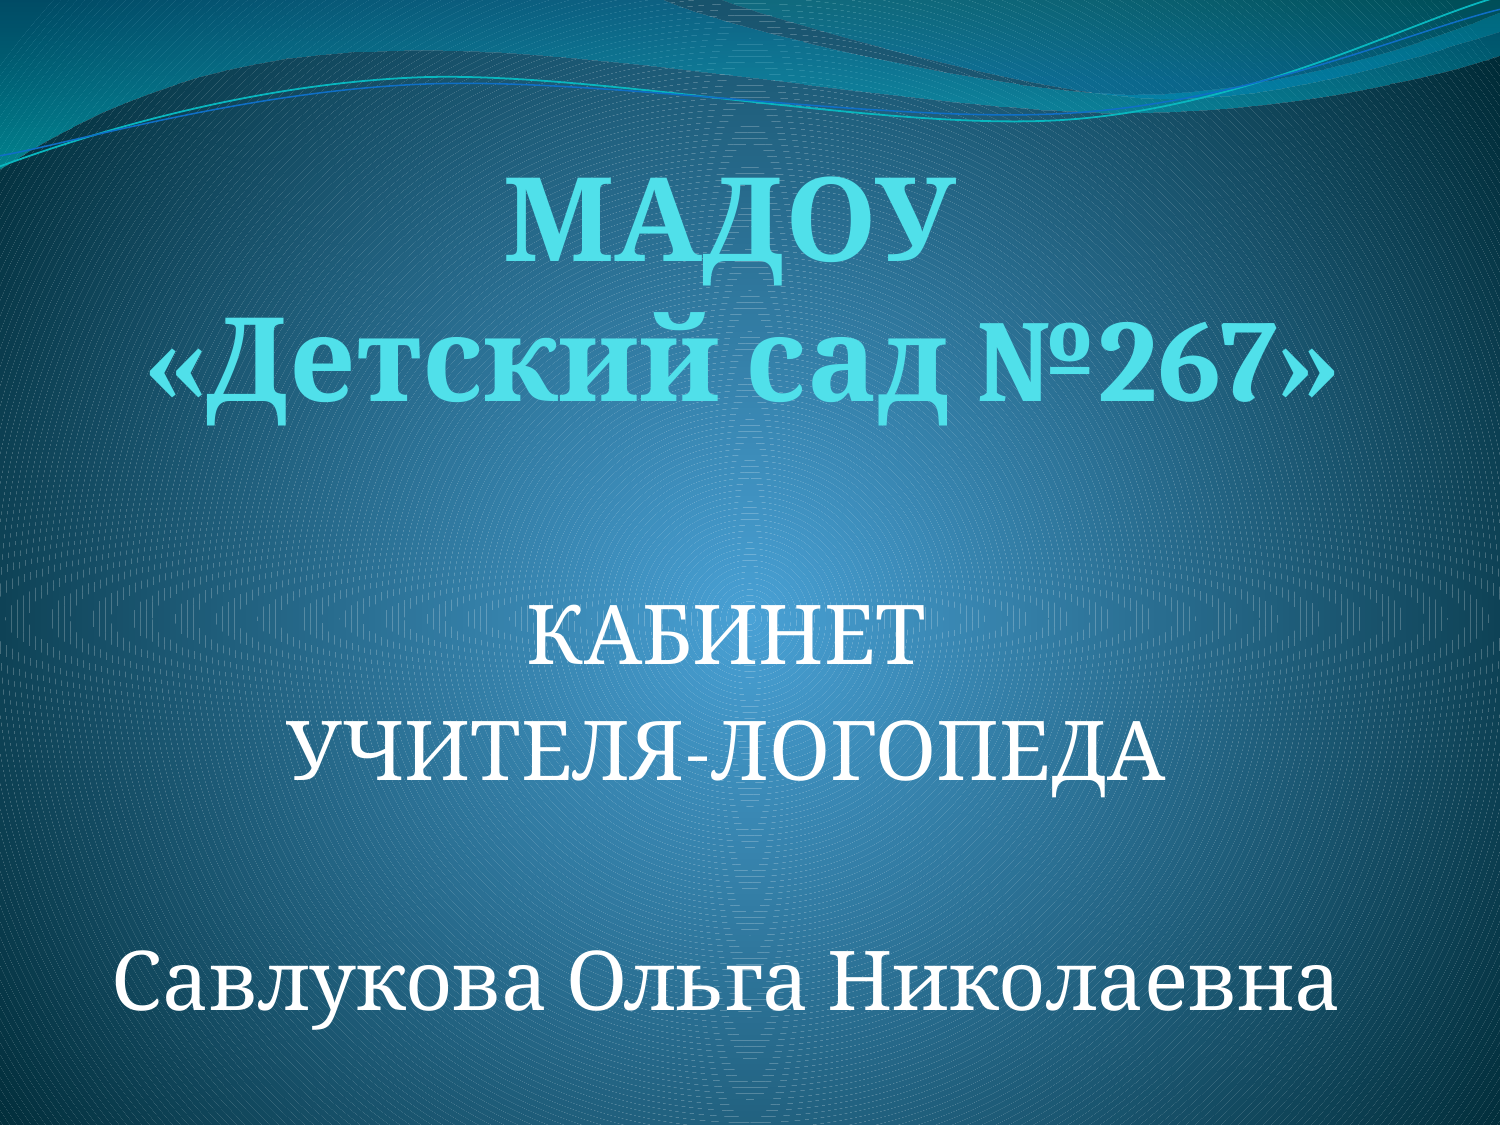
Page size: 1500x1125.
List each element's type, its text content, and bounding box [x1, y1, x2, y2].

title МАДОУ «Детский сад №267» [87, 125, 1376, 425]
subtitle КАБИНЕТ УЧИТЕЛЯ-ЛОГОПЕДА Савлукова Ольга Николаевна [87, 575, 1376, 1038]
